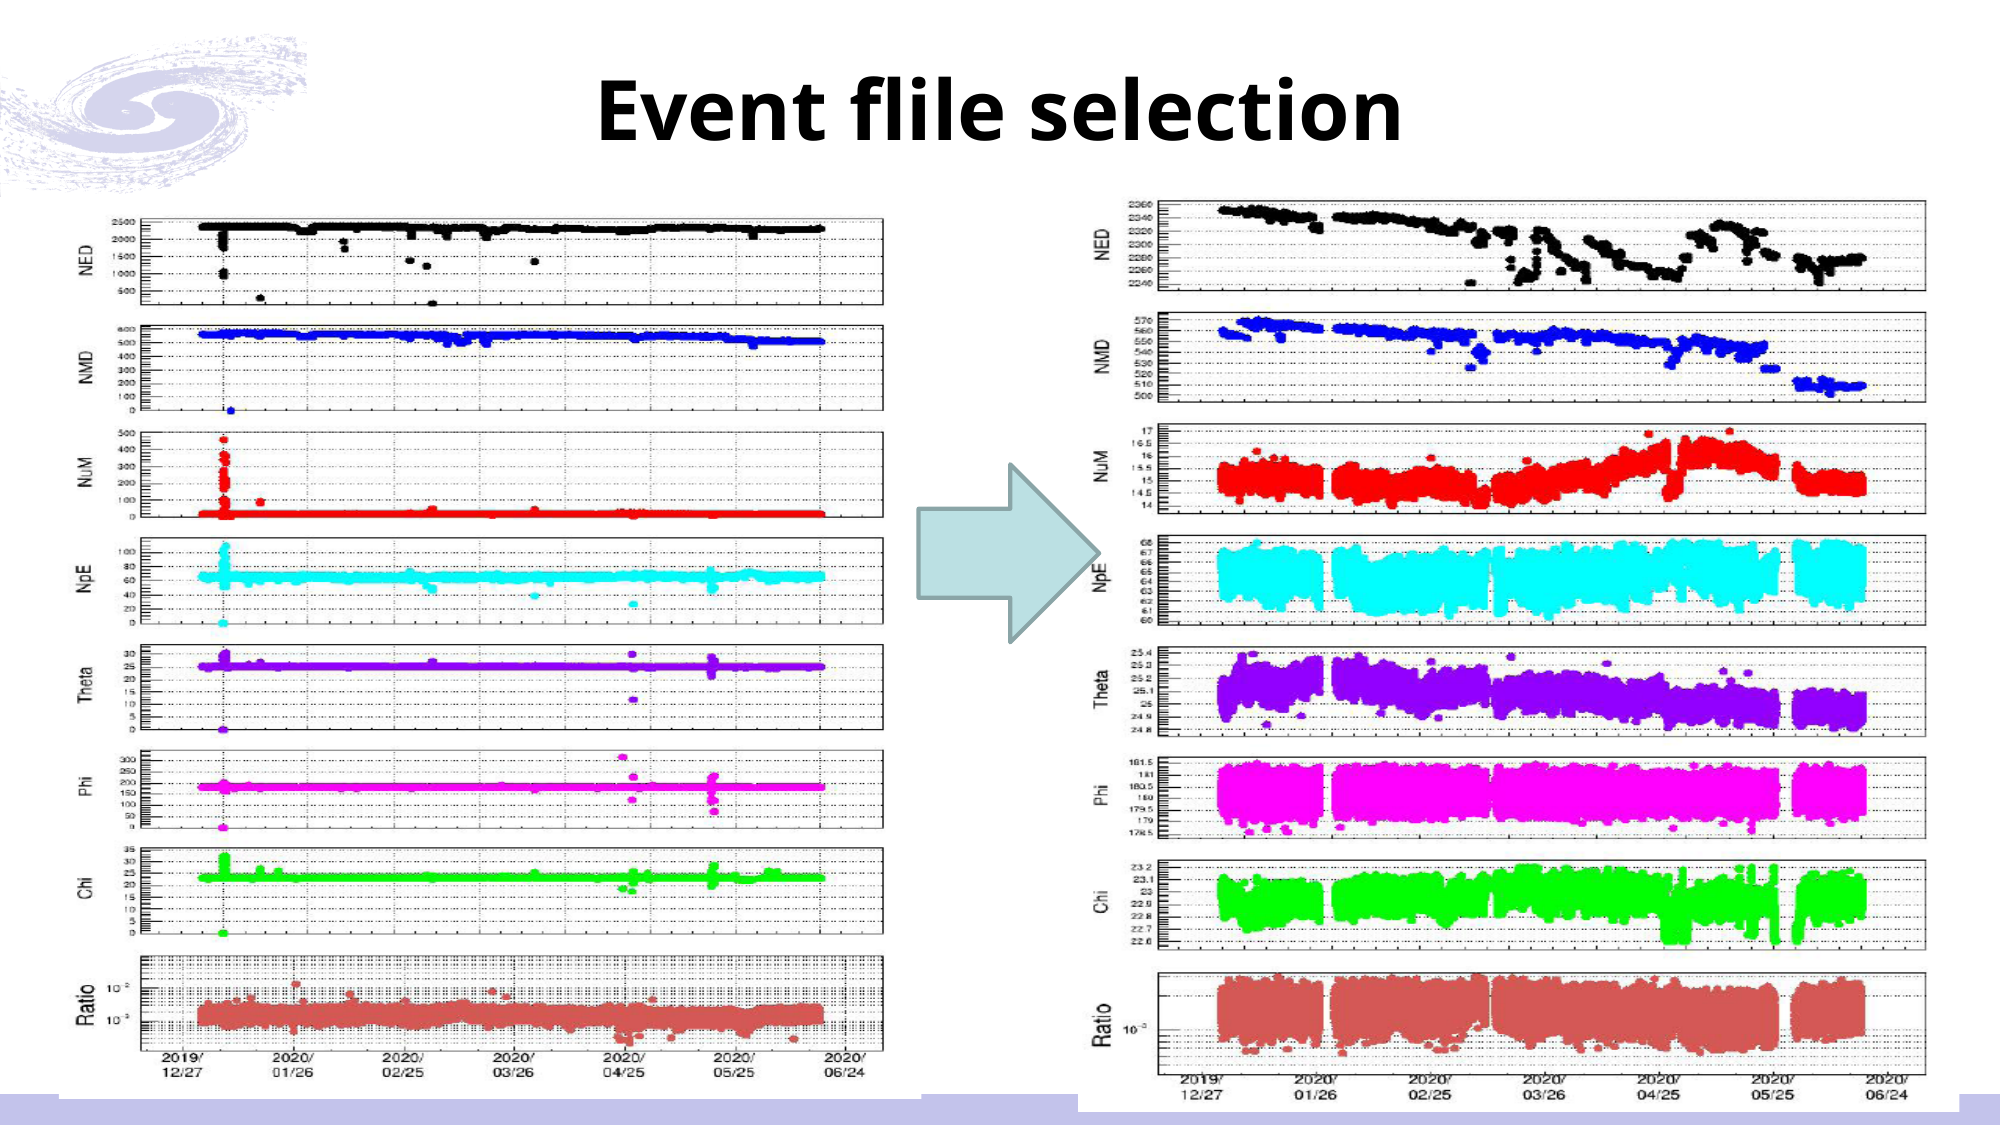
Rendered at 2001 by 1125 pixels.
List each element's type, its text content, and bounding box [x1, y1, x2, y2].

text_box [927, 462, 1072, 645]
title Event flile selection [137, 18, 1863, 195]
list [58, 194, 922, 1099]
picture [0, 27, 137, 197]
picture [1077, 181, 1960, 1113]
